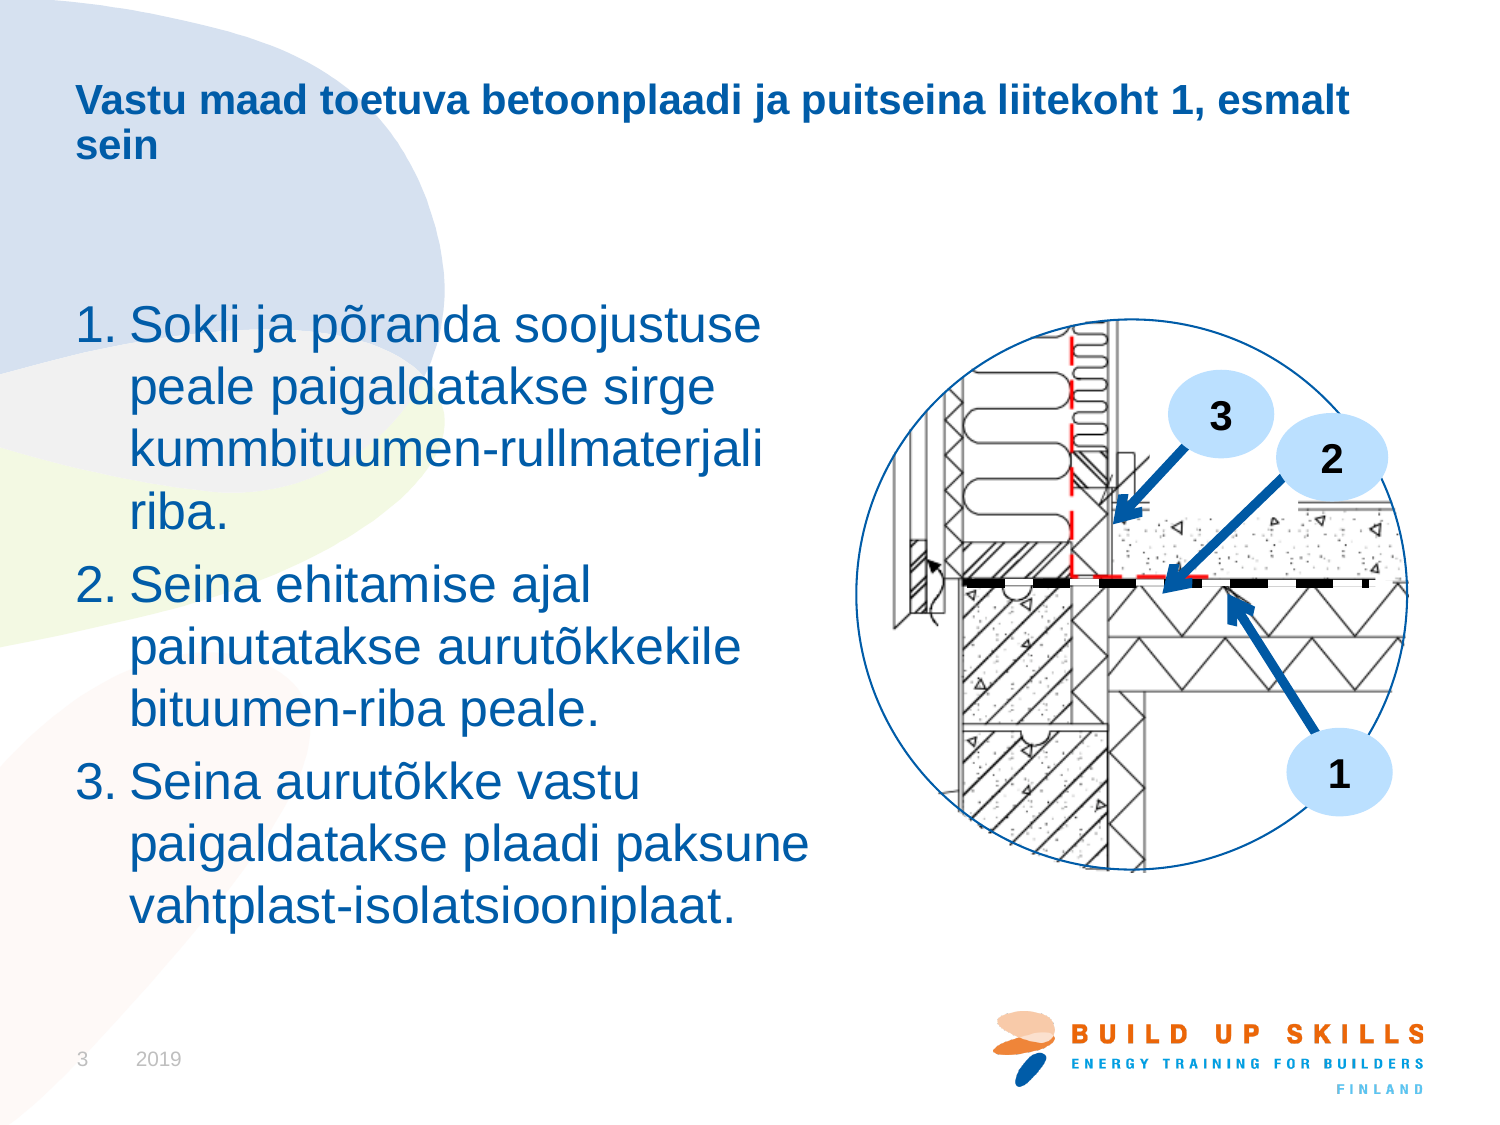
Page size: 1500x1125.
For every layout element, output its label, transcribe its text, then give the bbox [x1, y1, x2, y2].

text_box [1227, 593, 1321, 742]
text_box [1112, 437, 1194, 525]
slide_number 3 [76, 1046, 136, 1070]
picture [855, 319, 1409, 874]
slide_number 2019 [136, 1046, 278, 1070]
title Vastu maad toetuva betoonplaadi ja puitseina liitekoht 1, esmalt sein [75, 78, 1425, 268]
list Sokli ja põranda soojustuse peale paigaldatakse sirge kummbituumen-rullmaterjali riba. Seina ehitamise ajal painutatakse aurutõkkekile bituumen-riba peale. Seina aurutõkke vastu paigaldatakse plaadi paksune vahtplast-isolatsiooniplaat. [75, 290, 822, 953]
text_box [1162, 473, 1287, 594]
text_box [720, 779, 1477, 1125]
